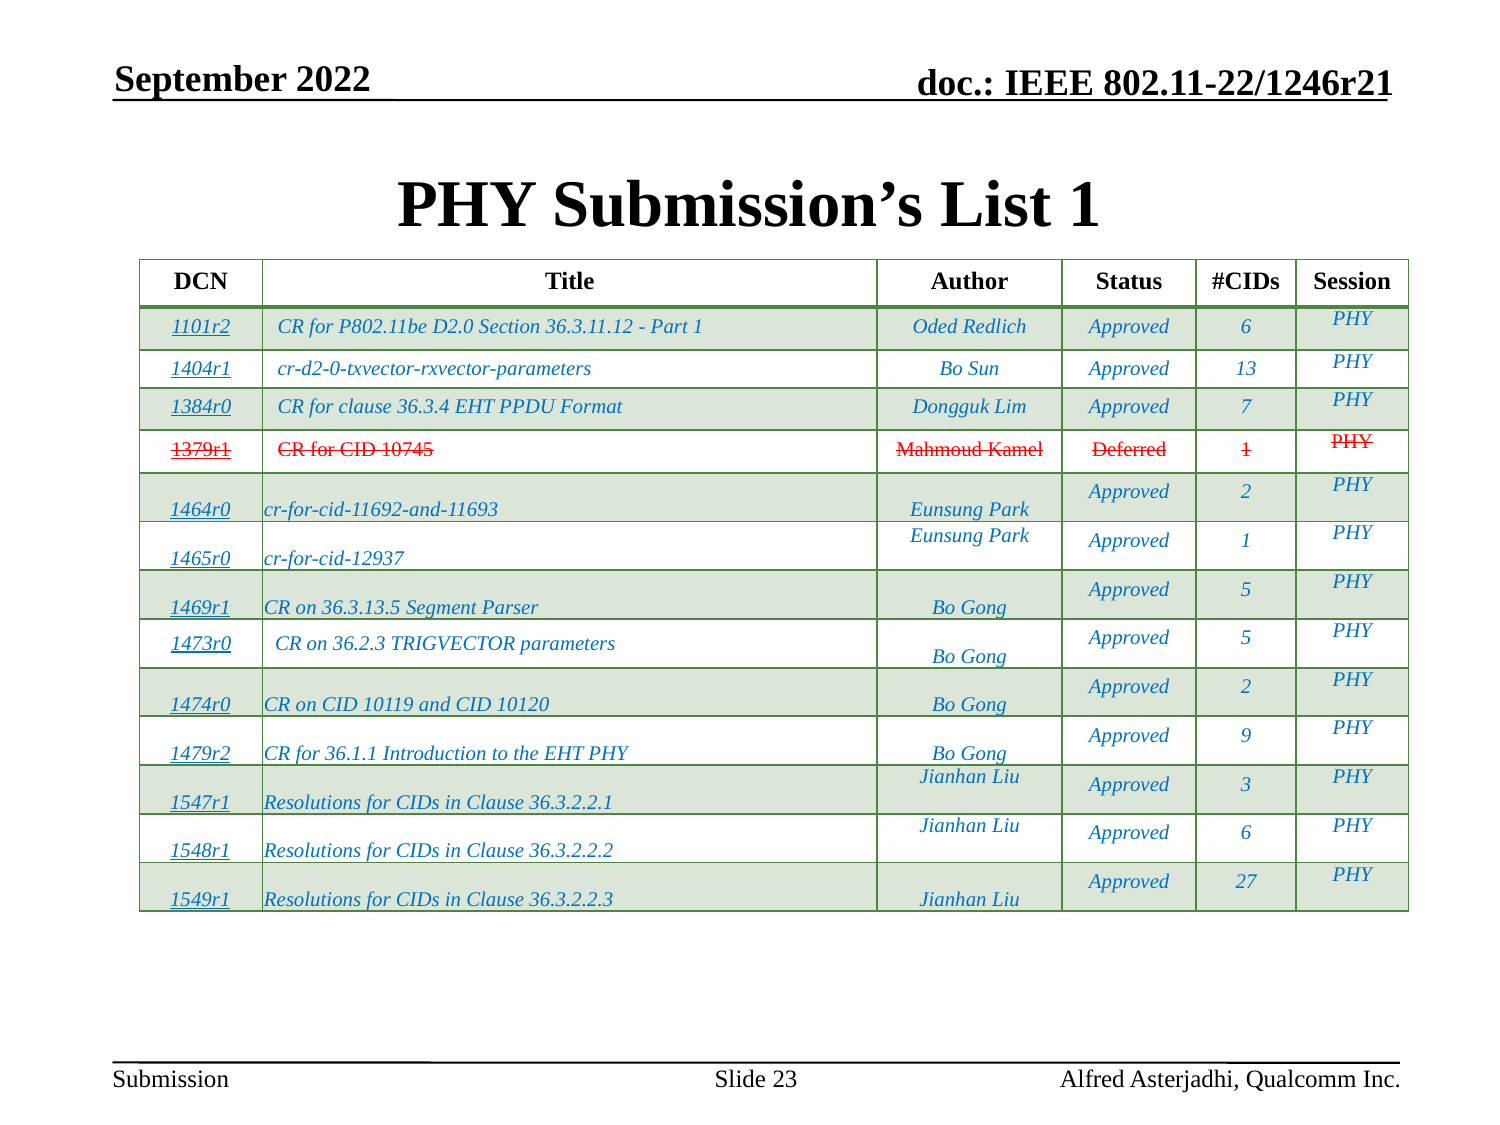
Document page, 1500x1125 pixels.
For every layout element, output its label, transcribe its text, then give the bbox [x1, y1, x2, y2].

table_cell 1549r1 [140, 863, 262, 910]
table_cell Jianhan Liu [878, 863, 1061, 910]
table_cell 2 [1197, 669, 1295, 715]
table_cell Deferred [1063, 431, 1195, 472]
table_cell 5 [1197, 620, 1295, 667]
table_cell PHY [1297, 431, 1408, 472]
table_cell 1474r0 [140, 669, 262, 715]
table_header Status [1063, 260, 1195, 305]
table_cell 1 [1197, 431, 1295, 472]
table_cell 6 [1197, 815, 1295, 862]
table_cell 6 [1197, 309, 1295, 349]
table_header Title [263, 260, 876, 305]
table_cell cr-d2-0-txvector-rxvector-parameters [263, 351, 876, 387]
table_cell Resolutions for CIDs in Clause 36.3.2.2.2 [263, 815, 876, 862]
table_cell Approved [1063, 766, 1195, 813]
table_cell Jianhan Liu [878, 766, 1061, 813]
table_cell PHY [1297, 863, 1408, 910]
footer Alfred Asterjadhi, Qualcomm Inc. [878, 1061, 1402, 1093]
table_cell PHY [1297, 351, 1408, 387]
table_cell Bo Gong [878, 571, 1061, 618]
table_cell Bo Gong [878, 620, 1061, 667]
table_cell PHY [1297, 389, 1408, 429]
table_cell PHY [1297, 309, 1408, 349]
table_cell 3 [1197, 766, 1295, 813]
table_header DCN [140, 260, 262, 305]
table_cell Approved [1063, 620, 1195, 667]
table_header Session [1297, 260, 1408, 305]
table_cell 7 [1197, 389, 1295, 429]
table_cell 1404r1 [140, 351, 262, 387]
table_cell PHY [1297, 522, 1408, 569]
table_cell Approved [1063, 389, 1195, 429]
table_header Author [878, 260, 1061, 305]
table_cell Mahmoud Kamel [878, 431, 1061, 472]
table_cell Approved [1063, 669, 1195, 715]
table_cell 13 [1197, 351, 1295, 387]
table_cell cr-for-cid-12937 [263, 522, 876, 569]
table_cell PHY [1297, 474, 1408, 521]
table_cell Eunsung Park [878, 522, 1061, 569]
table_cell CR for 36.1.1 Introduction to the EHT PHY [263, 717, 876, 764]
table_cell 1473r0 [140, 620, 262, 667]
table_cell PHY [1297, 571, 1408, 618]
slide_number Slide 23 [712, 1061, 800, 1123]
table_cell PHY [1297, 620, 1408, 667]
table_cell Bo Sun [878, 351, 1061, 387]
table_cell Jianhan Liu [878, 815, 1061, 862]
table_cell 1479r2 [140, 717, 262, 764]
table_cell Approved [1063, 522, 1195, 569]
table_cell CR for P802.11be D2.0 Section 36.3.11.12 - Part 1 [263, 309, 876, 349]
table_cell 1101r2 [140, 309, 262, 349]
table_cell Bo Gong [878, 717, 1061, 764]
table_cell Dongguk Lim [878, 389, 1061, 429]
table_cell Approved [1063, 717, 1195, 764]
table_cell Oded Redlich [878, 309, 1061, 349]
table_cell 1469r1 [140, 571, 262, 618]
table_cell Approved [1063, 351, 1195, 387]
table_cell PHY [1297, 717, 1408, 764]
table_cell CR on CID 10119 and CID 10120 [263, 669, 876, 715]
table_cell Approved [1063, 474, 1195, 521]
table_cell Approved [1063, 863, 1195, 910]
table_cell Resolutions for CIDs in Clause 36.3.2.2.3 [263, 863, 876, 910]
table_cell CR for CID 10745 [263, 431, 876, 472]
table_cell Bo Gong [878, 669, 1061, 715]
table_cell cr-for-cid-11692-and-11693 [263, 474, 876, 521]
table_cell 1384r0 [140, 389, 262, 429]
table_cell 1 [1197, 522, 1295, 569]
table_cell PHY [1297, 766, 1408, 813]
table_cell Approved [1063, 815, 1195, 862]
table_cell PHY [1297, 669, 1408, 715]
table_cell CR on 36.3.13.5 Segment Parser [263, 571, 876, 618]
table_cell 9 [1197, 717, 1295, 764]
table_cell Approved [1063, 571, 1195, 618]
table_cell 1547r1 [140, 766, 262, 813]
title PHY Submission’s List 1 [112, 112, 1388, 288]
table_cell 1465r0 [140, 522, 262, 569]
table_cell CR for clause 36.3.4 EHT PPDU Format [263, 389, 876, 429]
table_header #CIDs [1197, 260, 1295, 305]
table_cell PHY [1297, 815, 1408, 862]
table_cell Eunsung Park [878, 474, 1061, 521]
table_cell CR on 36.2.3 TRIGVECTOR parameters [263, 620, 876, 667]
table_cell 27 [1197, 863, 1295, 910]
table_cell 1548r1 [140, 815, 262, 862]
table_cell Approved [1063, 309, 1195, 349]
table_cell 5 [1197, 571, 1295, 618]
table_cell 1379r1 [140, 431, 262, 472]
table_cell Resolutions for CIDs in Clause 36.3.2.2.1 [263, 766, 876, 813]
table_cell 1464r0 [140, 474, 262, 521]
table_cell 2 [1197, 474, 1295, 521]
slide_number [114, 54, 423, 100]
